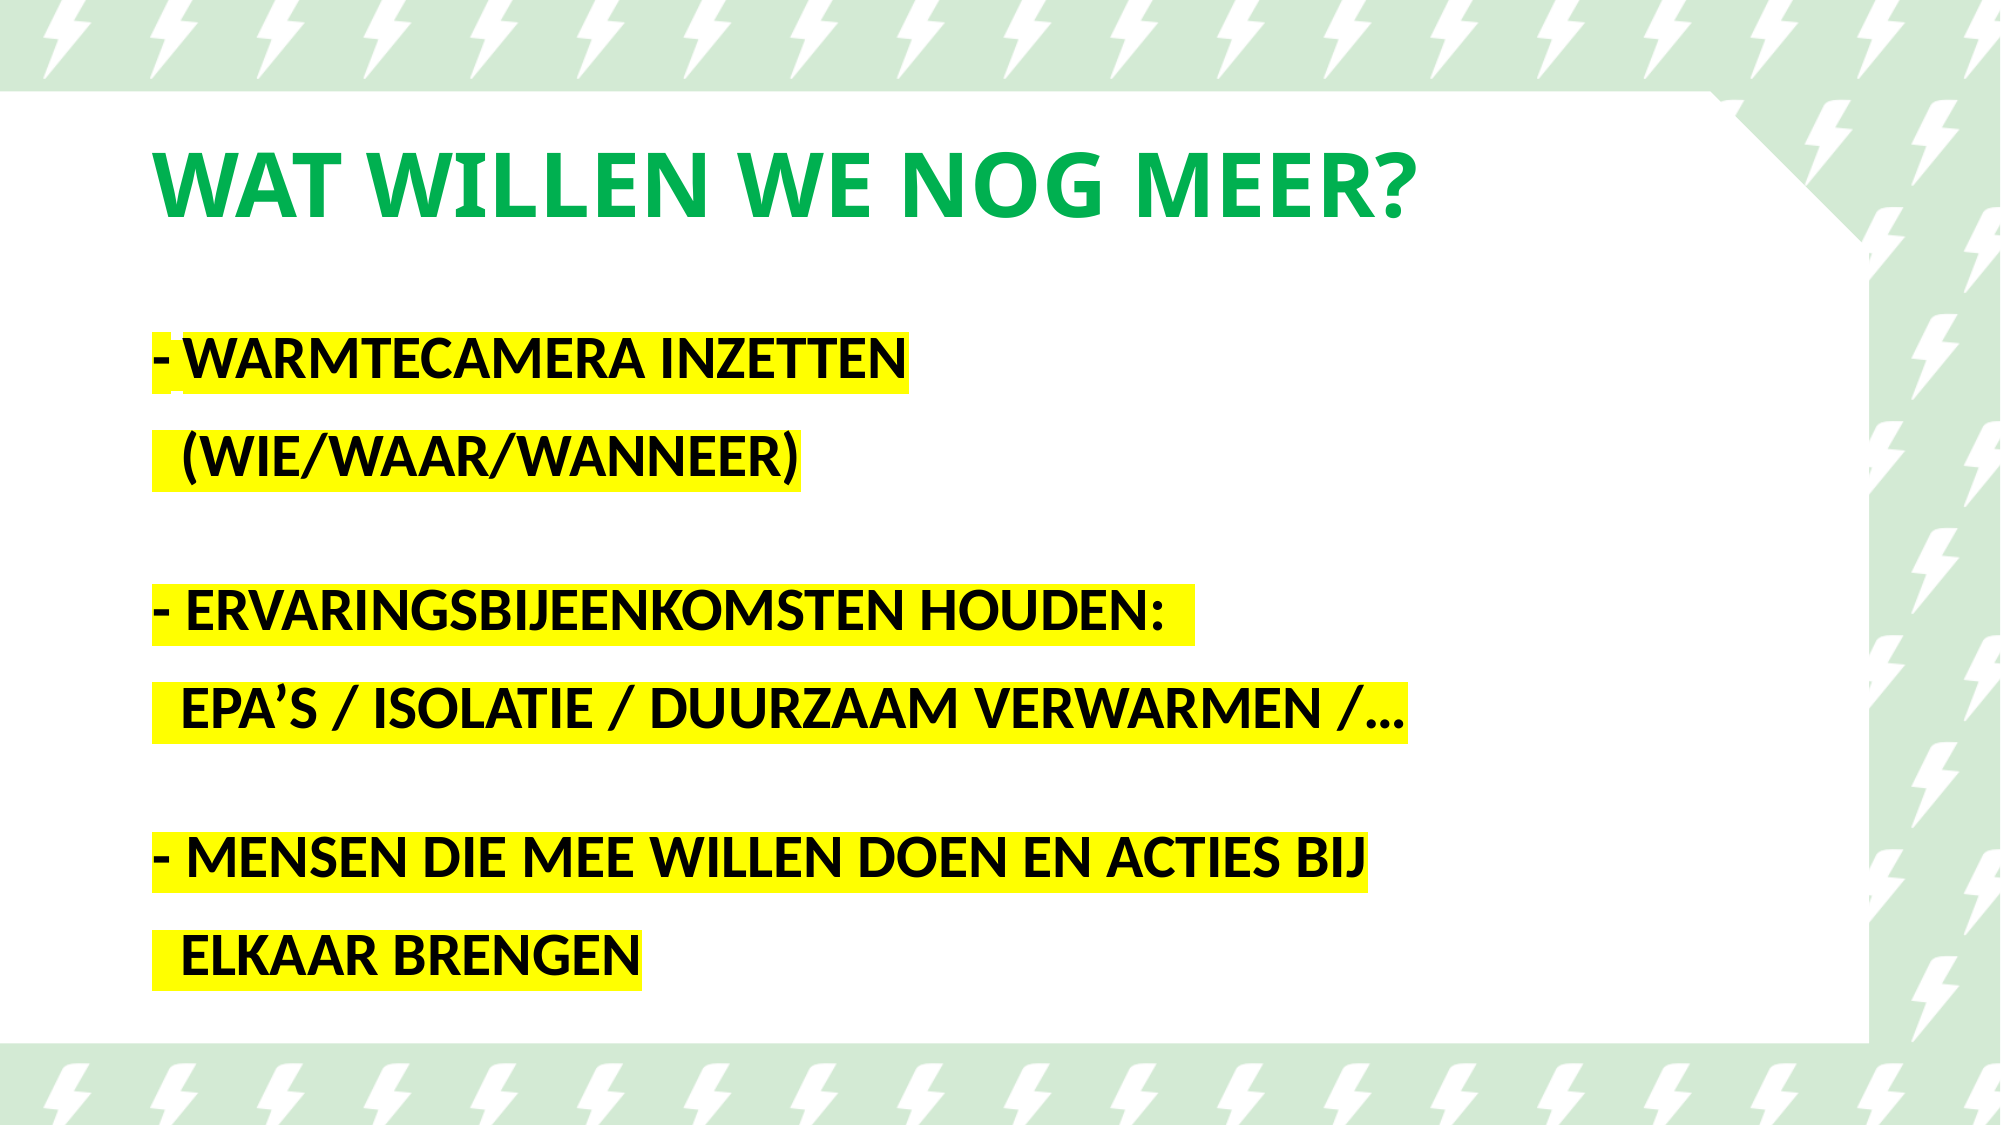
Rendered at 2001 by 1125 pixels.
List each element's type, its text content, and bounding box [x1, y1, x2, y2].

list - WARMTECAMERA INZETTEN (WIE/WAAR/WANNEER) - ERVARINGSBIJEENKOMSTEN HOUDEN: EPA’S / ISOLATIE / DUURZAAM VERWARMEN /… - MENSEN DIE MEE WILLEN DOEN EN ACTIES BIJ ELKAAR BRENGEN [137, 301, 1734, 1004]
title WAT WILLEN WE NOG MEER? [137, 132, 1734, 246]
